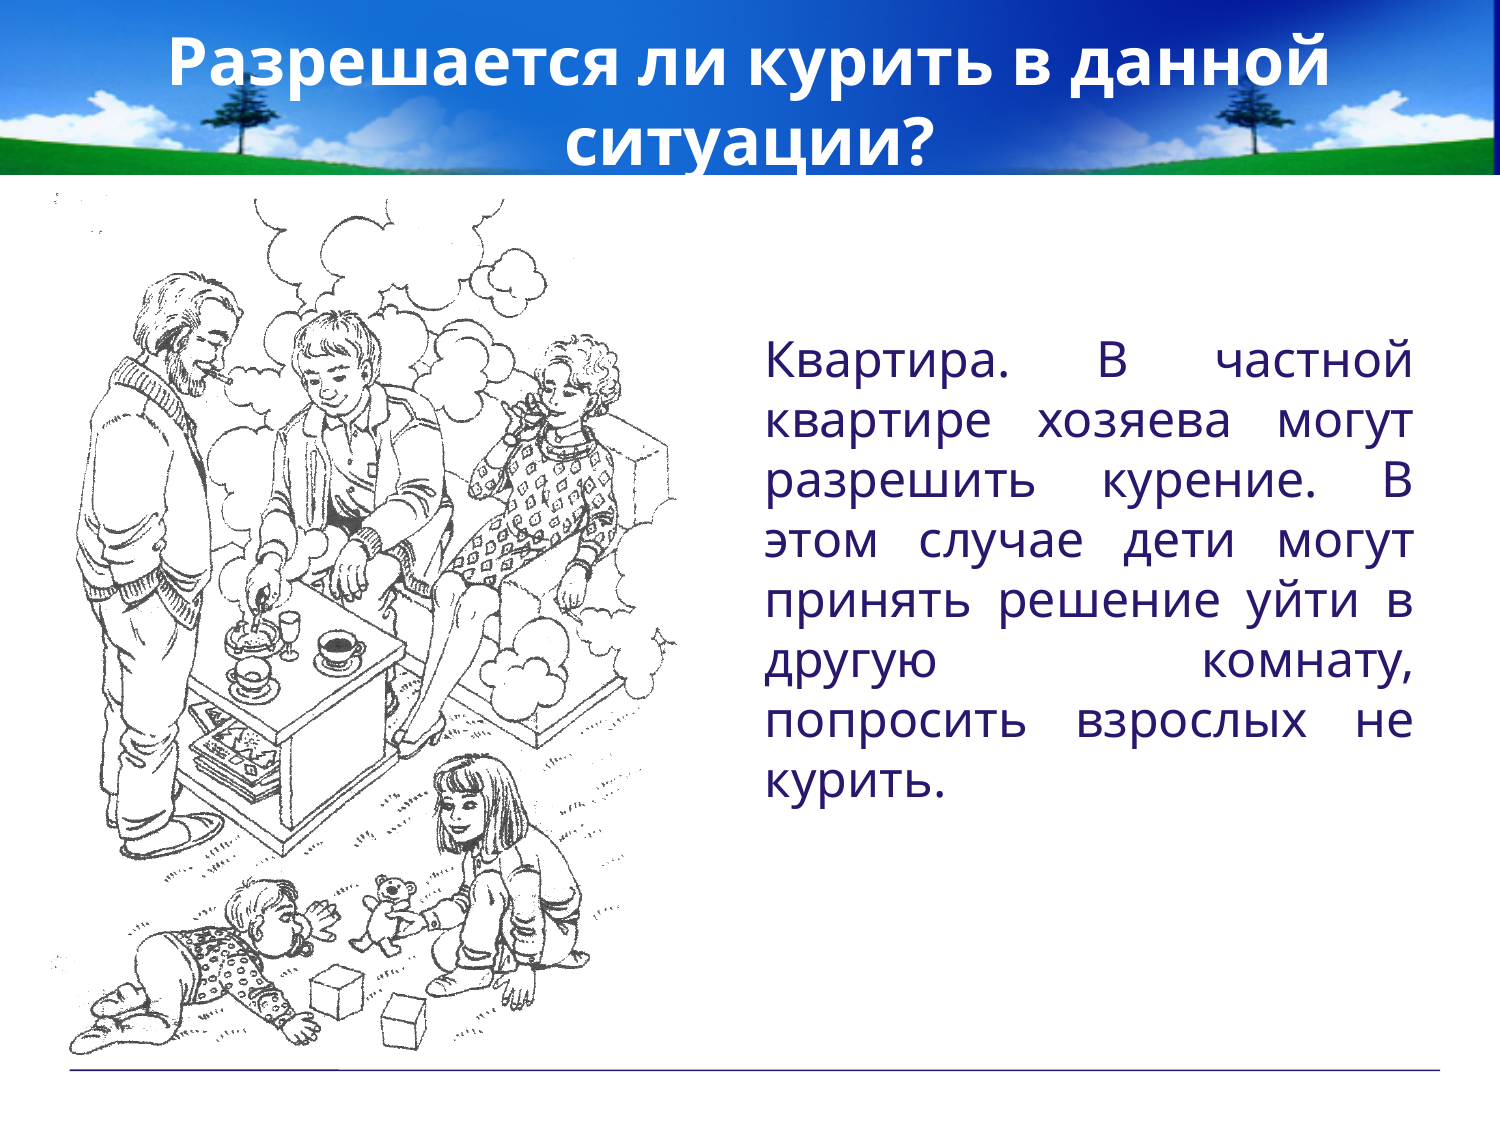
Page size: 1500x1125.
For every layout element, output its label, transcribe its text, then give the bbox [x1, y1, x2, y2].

text_box Квартира. В частной квартире хозяева могут разрешить курение. В этом случае дети могут принять решение уйти в другую комнату, попросить взрослых не курить. [750, 320, 1430, 816]
picture [0, 0, 1500, 175]
title Разрешается ли курить в данной ситуации? [74, 52, 1426, 145]
picture [46, 189, 686, 1067]
